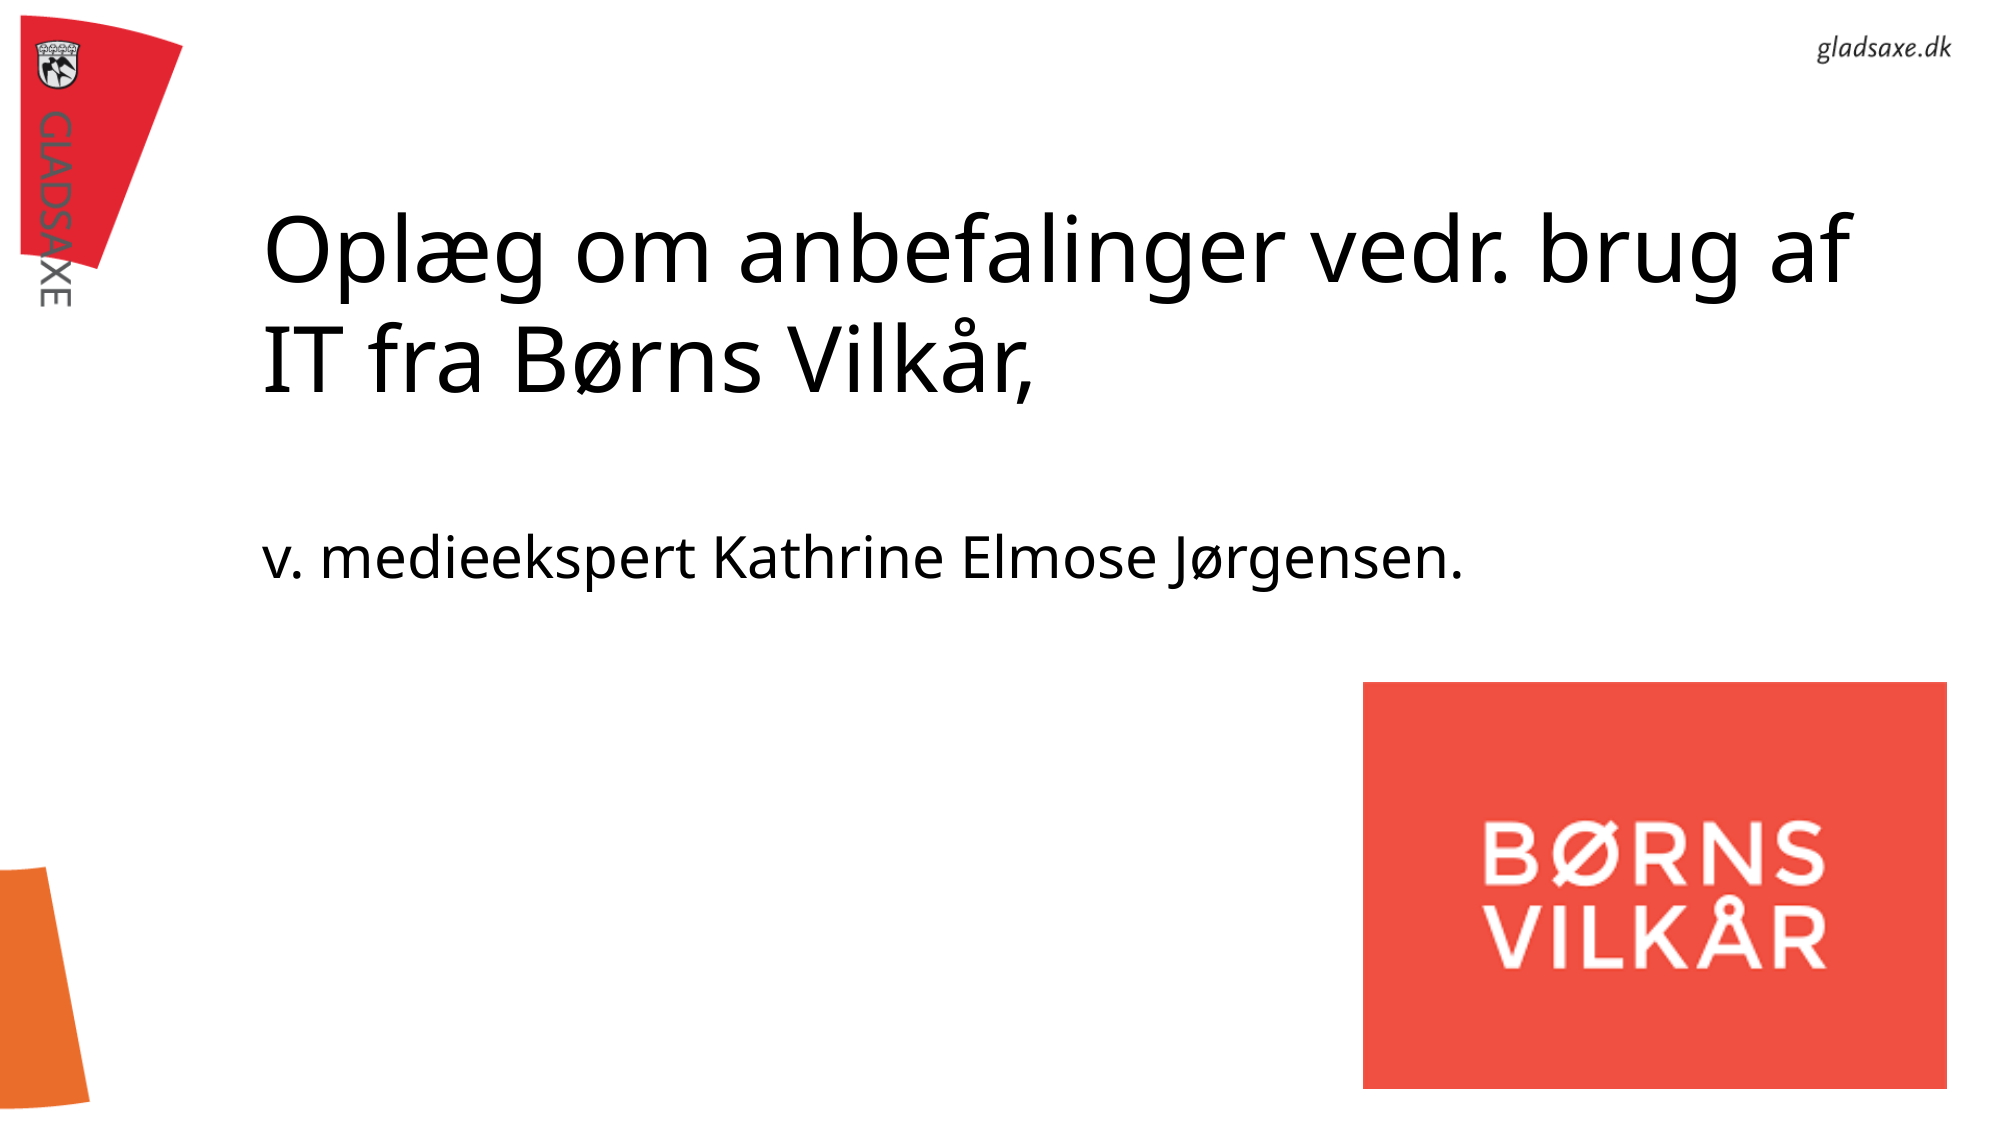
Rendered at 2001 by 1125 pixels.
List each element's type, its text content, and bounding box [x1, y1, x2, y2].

text_box Oplæg om anbefalinger vedr. brug af IT fra Børns Vilkår, v. medieekspert Kathrine Elmose Jørgensen. [247, 183, 1914, 598]
picture [0, 0, 2001, 1125]
